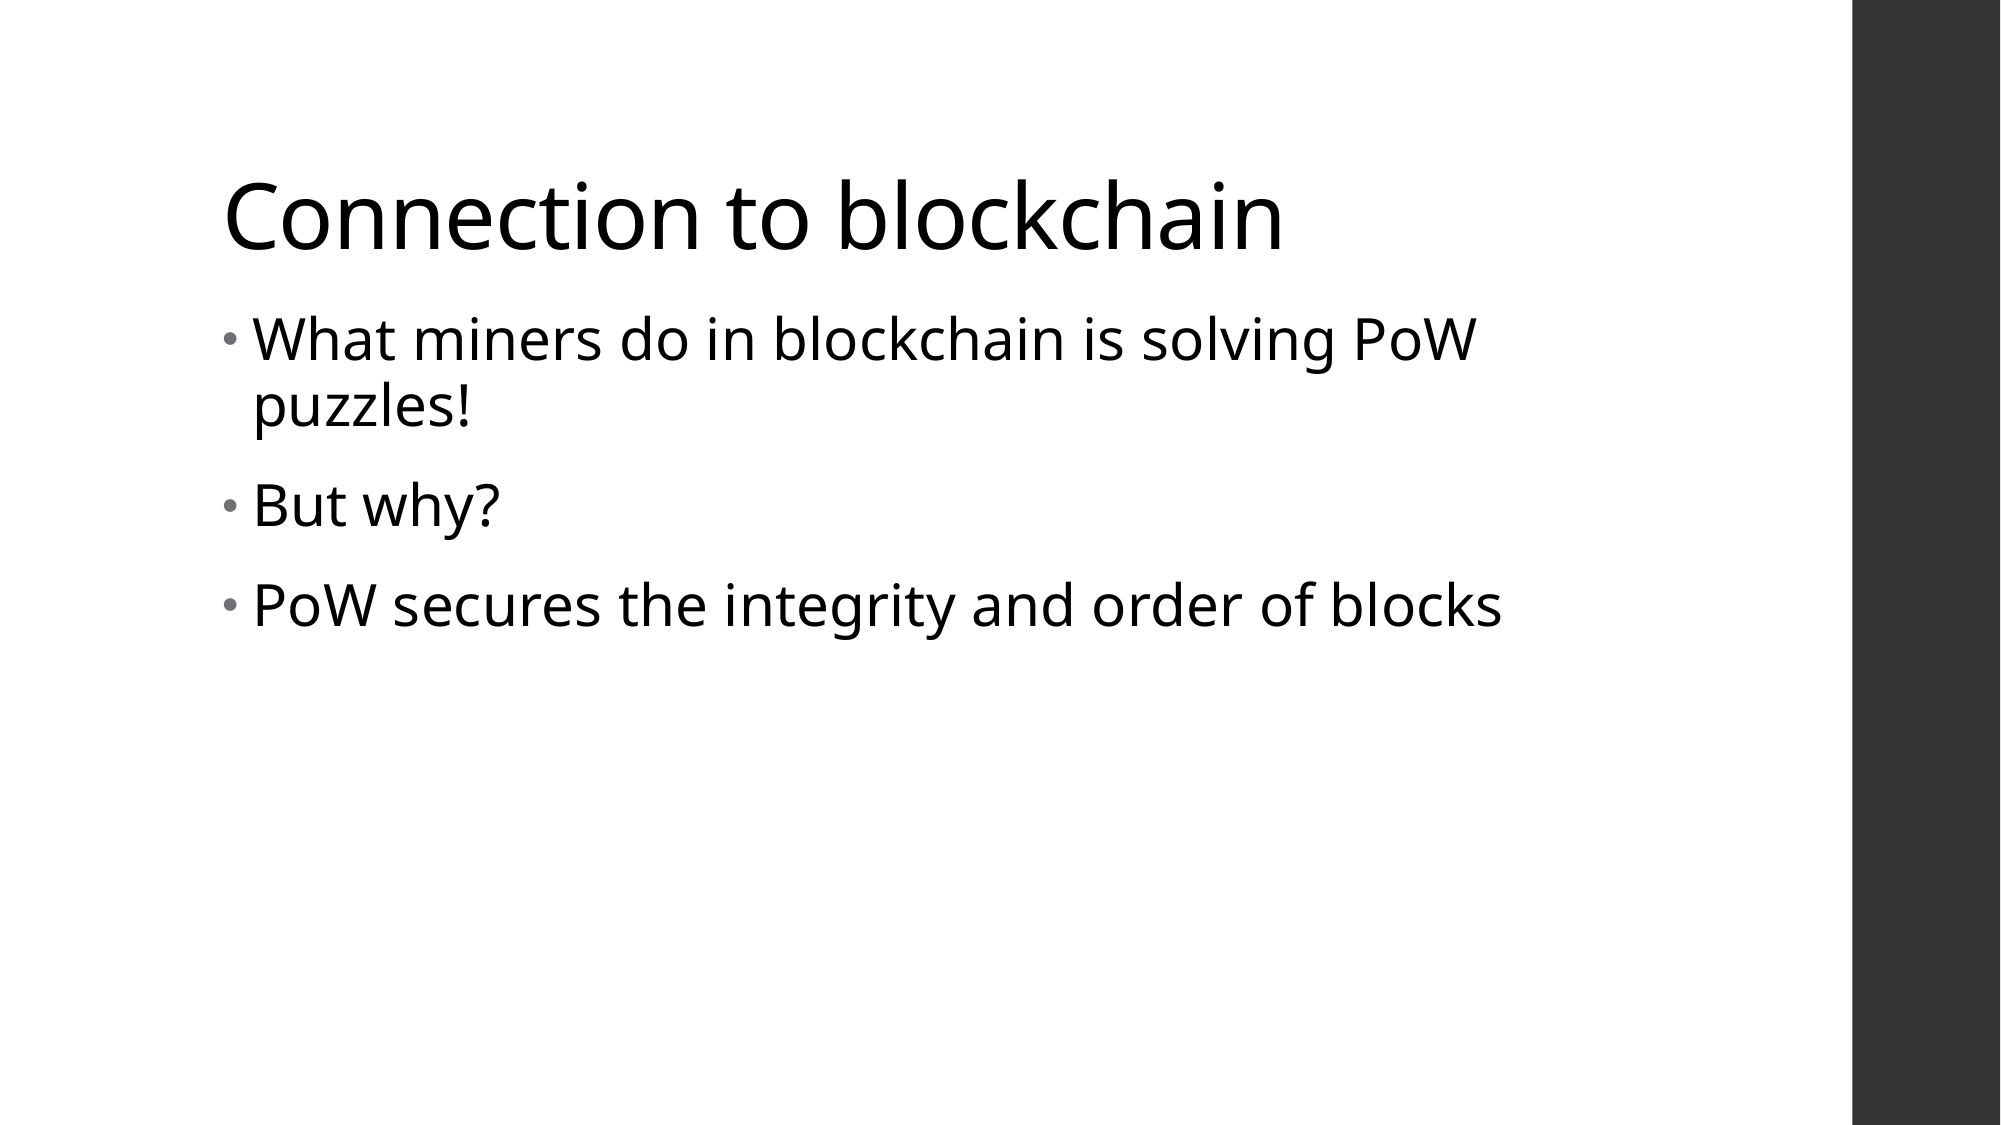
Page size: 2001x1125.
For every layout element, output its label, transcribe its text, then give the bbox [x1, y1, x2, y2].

list What miners do in blockchain is solving PoW puzzles! But why? PoW secures the integrity and order of blocks [206, 299, 1617, 1014]
title Connection to blockchain [206, 60, 1797, 278]
